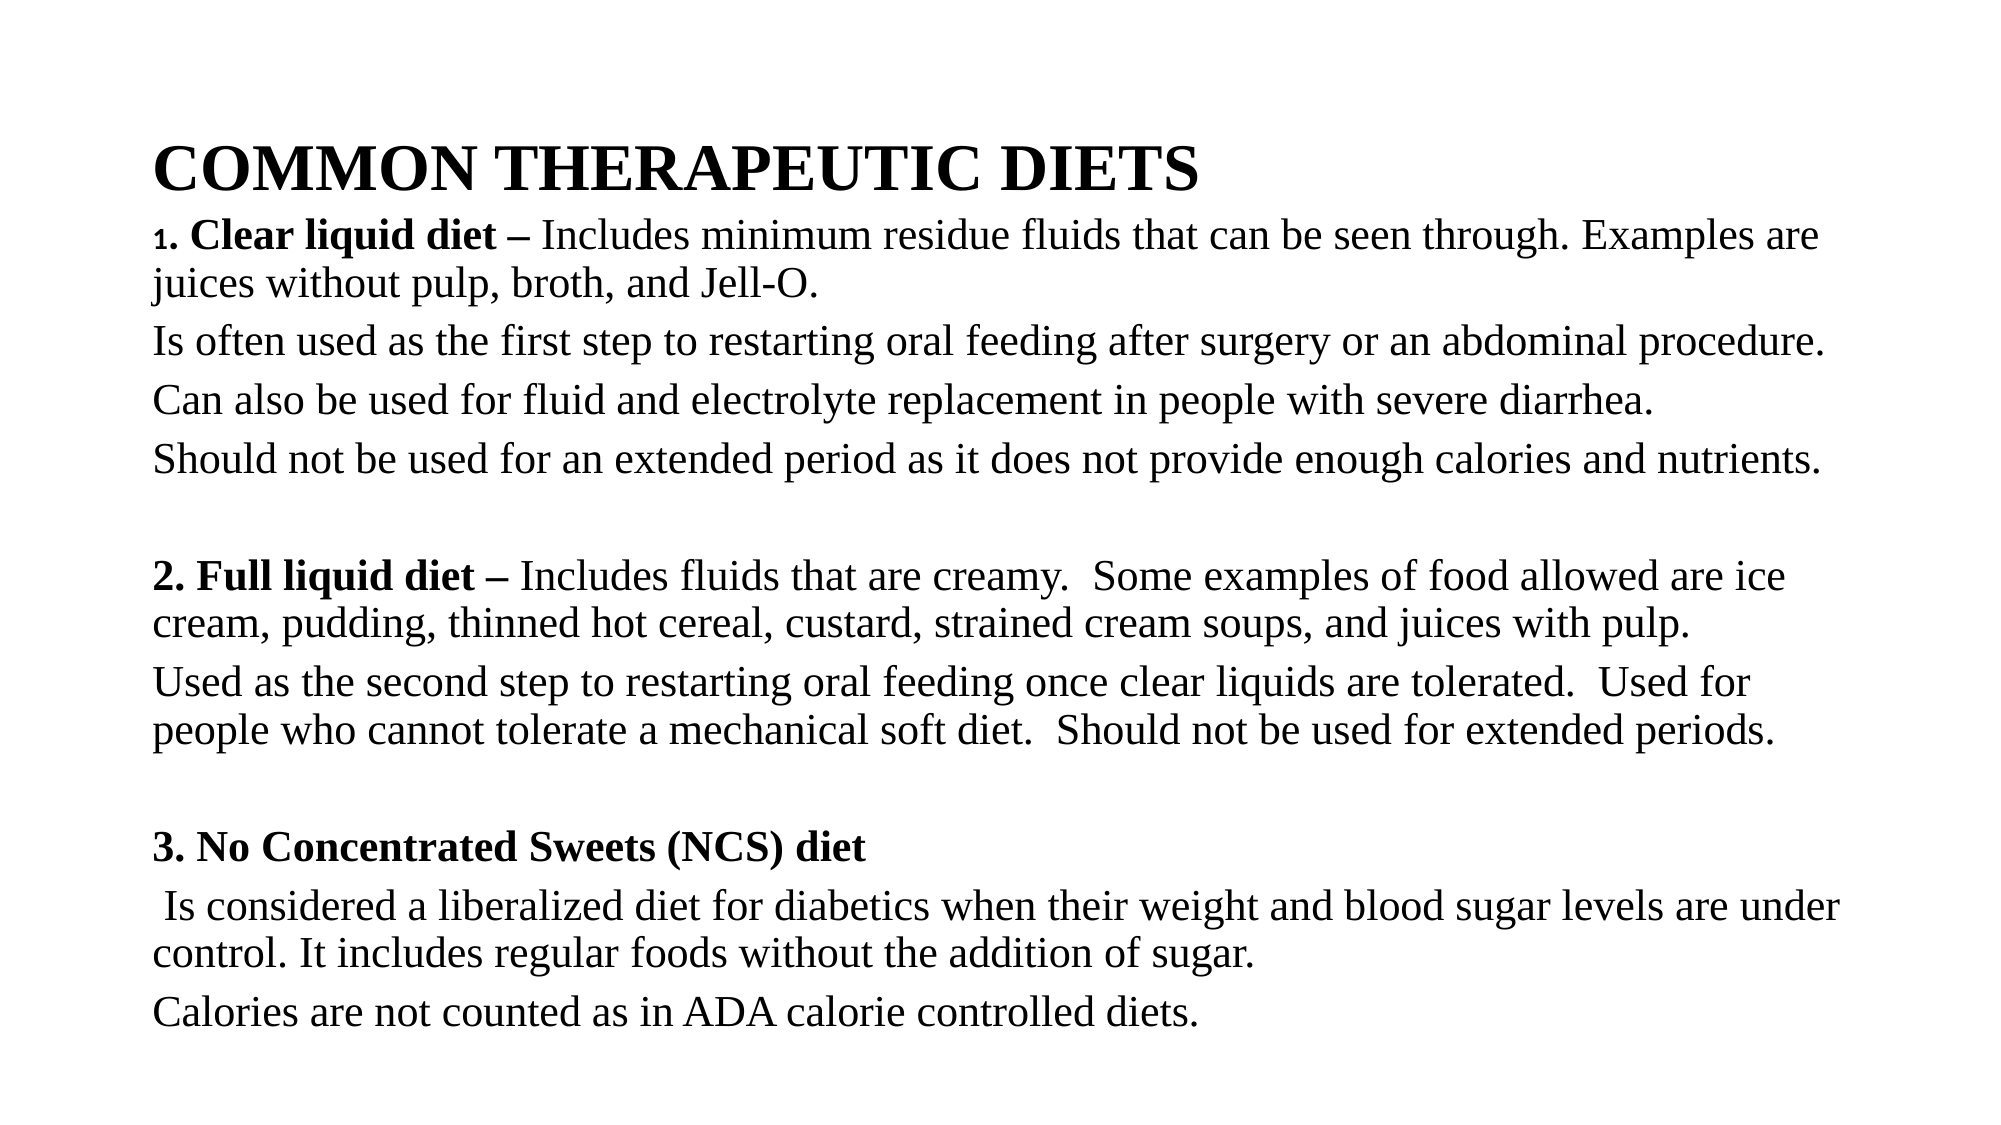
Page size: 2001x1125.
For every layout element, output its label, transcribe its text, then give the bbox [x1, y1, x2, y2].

title COMMON THERAPEUTIC DIETS [137, 59, 1863, 203]
list 1. Clear liquid diet – Includes minimum residue fluids that can be seen through. Examples are juices without pulp, broth, and Jell-O. Is often used as the first step to restarting oral feeding after surgery or an abdominal procedure. Can also be used for fluid and electrolyte replacement in people with severe diarrhea. Should not be used for an extended period as it does not provide enough calories and nutrients. 2. Full liquid diet – Includes fluids that are creamy. Some examples of food allowed are ice cream, pudding, thinned hot cereal, custard, strained cream soups, and juices with pulp. Used as the second step to restarting oral feeding once clear liquids are tolerated. Used for people who cannot tolerate a mechanical soft diet. Should not be used for extended periods. 3. No Concentrated Sweets (NCS) diet Is considered a liberalized diet for diabetics when their weight and blood sugar levels are under control. It includes regular foods without the addition of sugar. Calories are not counted as in ADA calorie controlled diets. [137, 203, 1863, 1090]
